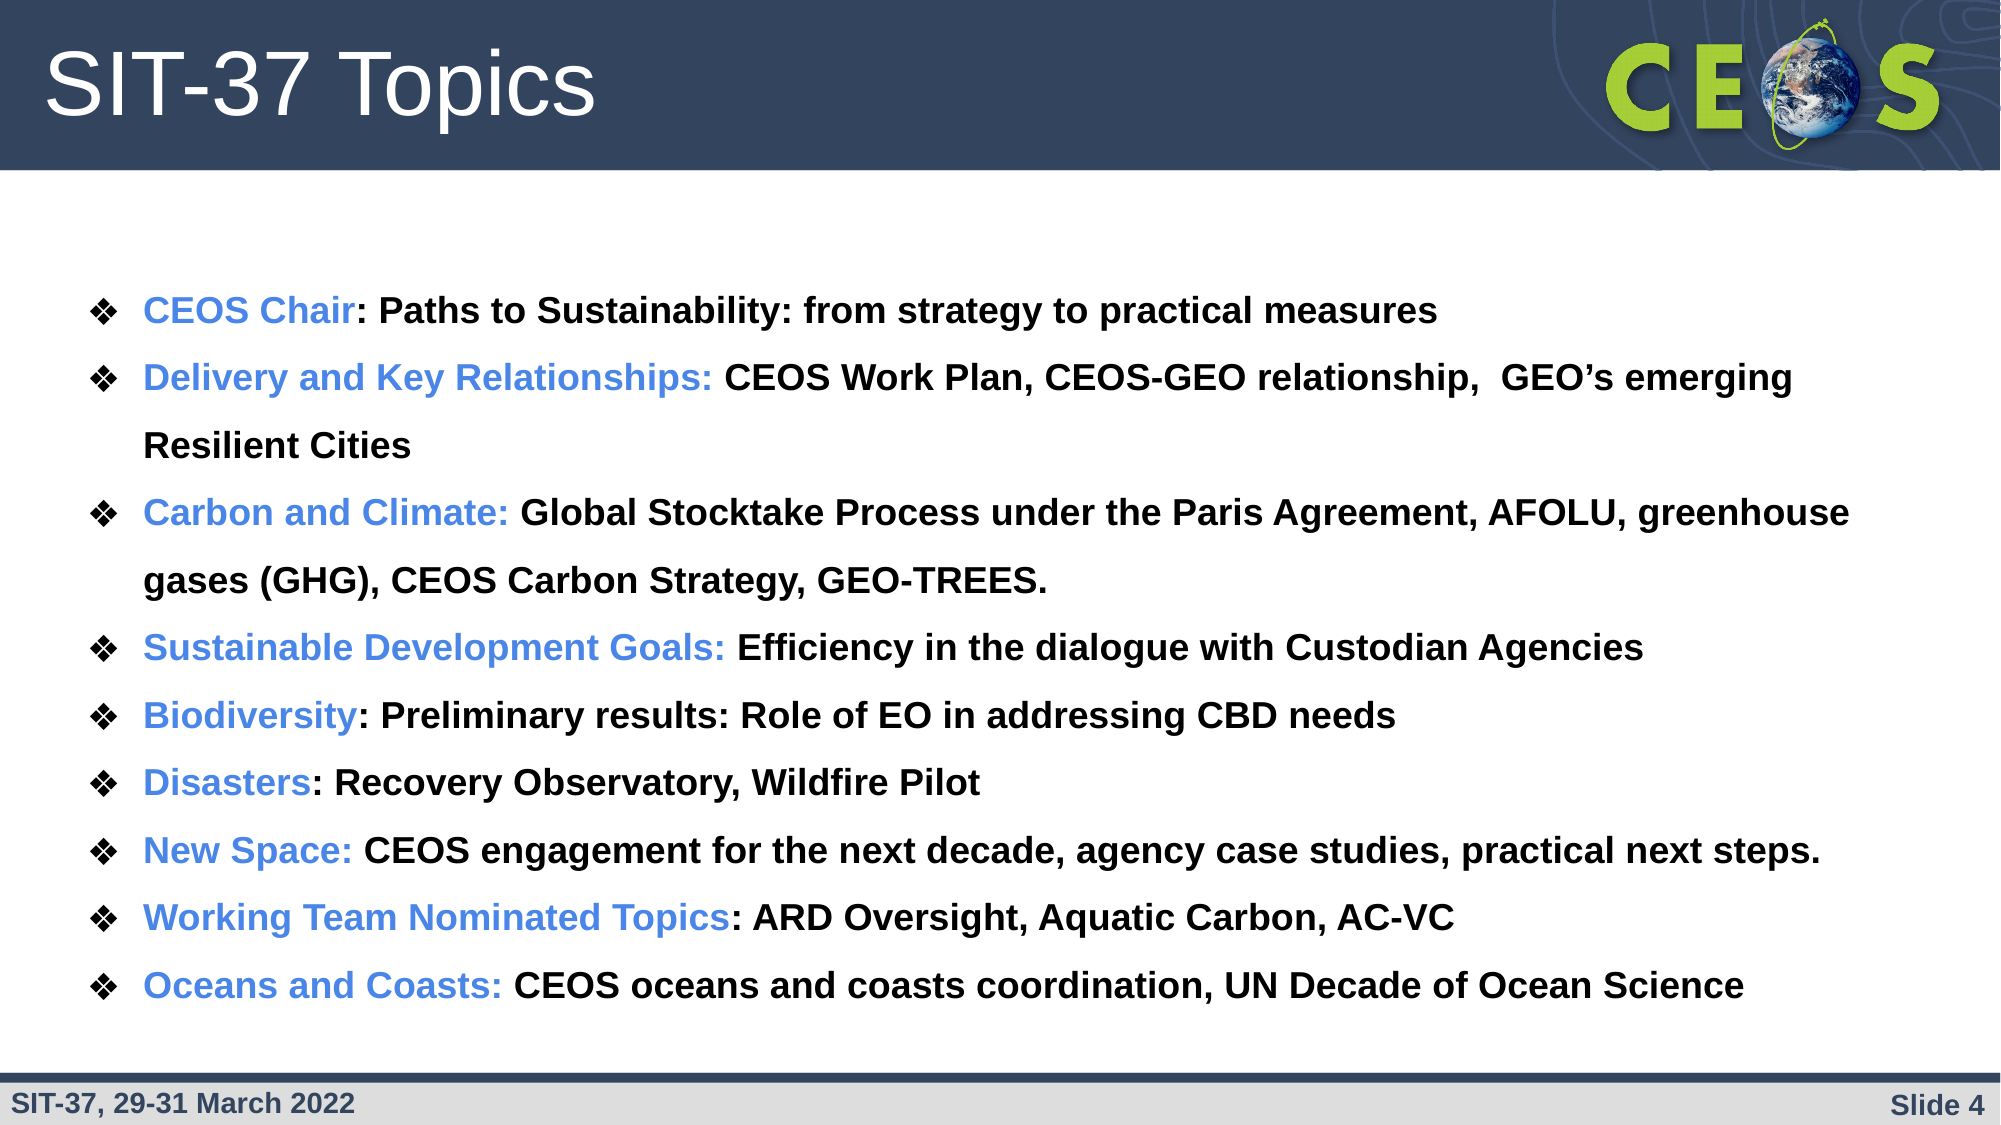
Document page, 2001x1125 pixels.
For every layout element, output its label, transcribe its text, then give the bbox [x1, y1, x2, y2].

title SIT-37 Topics [28, 28, 1569, 157]
picture [1606, 18, 1939, 150]
list CEOS Chair: Paths to Sustainability: from strategy to practical measures Delivery and Key Relationships: CEOS Work Plan, CEOS-GEO relationship, GEO’s emerging Resilient Cities Carbon and Climate: Global Stocktake Process under the Paris Agreement, AFOLU, greenhouse gases (GHG), CEOS Carbon Strategy, GEO-TREES. Sustainable Development Goals: Efficiency in the dialogue with Custodian Agencies Biodiversity: Preliminary results: Role of EO in addressing CBD needs Disasters: Recovery Observatory, Wildfire Pilot New Space: CEOS engagement for the next decade, agency case studies, practical next steps. Working Team Nominated Topics: ARD Oversight, Aquatic Carbon, AC-VC Oceans and Coasts: CEOS oceans and coasts coordination, UN Decade of Ocean Science [53, 255, 1939, 1021]
